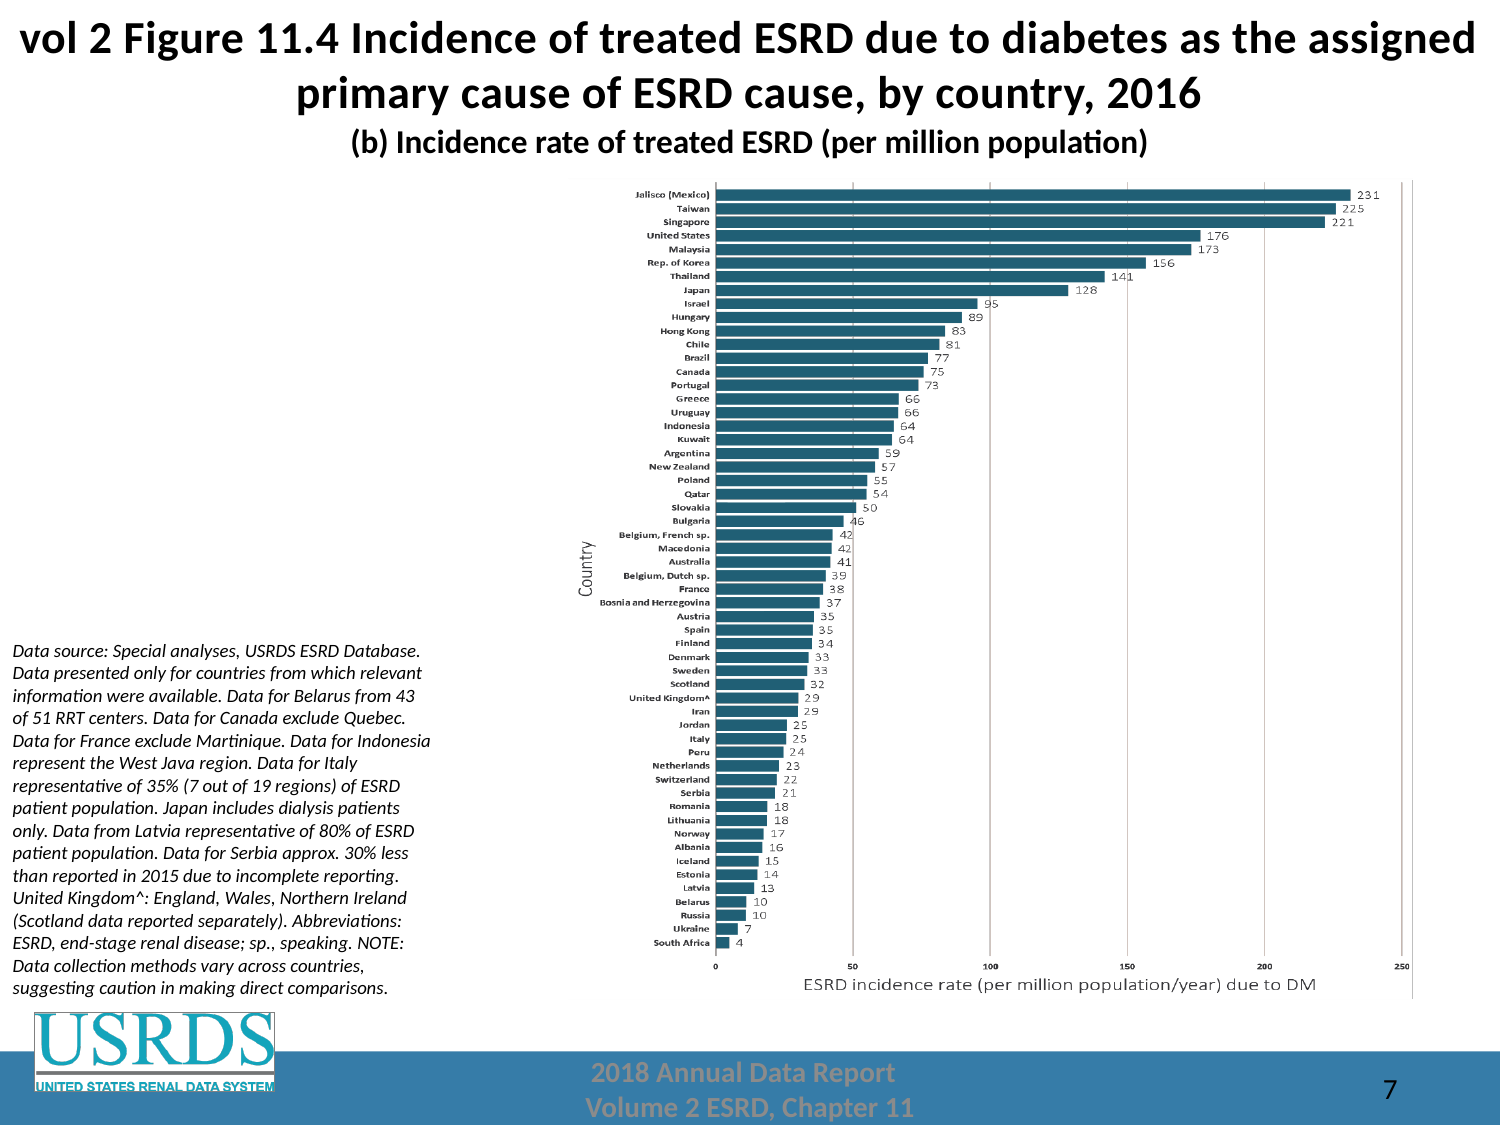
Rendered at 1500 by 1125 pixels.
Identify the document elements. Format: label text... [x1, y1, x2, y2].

slide_number 7 [1262, 1062, 1413, 1108]
picture [35, 1013, 274, 1091]
footer 2018 Annual Data Report Volume 2 ESRD, Chapter 11 [496, 1051, 1004, 1125]
text_box Data source: Special analyses, USRDS ESRD Database. Data presented only for countries from which relevant information were available. Data for Belarus from 43 of 51 RRT centers. Data for Canada exclude Quebec. Data for France exclude Martinique. Data for Indonesia represent the West Java region. Data for Italy representative of 35% (7 out of 19 regions) of ESRD patient population. Japan includes dialysis patients only. Data from Latvia representative of 80% of ESRD patient population. Data for Serbia approx. 30% less than reported in 2015 due to incomplete reporting. United Kingdom^: England, Wales, Northern Ireland (Scotland data reported separately). Abbreviations: ESRD, end-stage renal disease; sp., speaking. NOTE: Data collection methods vary across countries, suggesting caution in making direct comparisons. [0, 631, 448, 1006]
title vol 2 Figure 11.4 Incidence of treated ESRD due to diabetes as the assigned primary cause of ESRD cause, by country, 2016 [0, 0, 1500, 138]
text_box (b) Incidence rate of treated ESRD (per million population) [335, 112, 1165, 168]
picture [568, 178, 1413, 1001]
